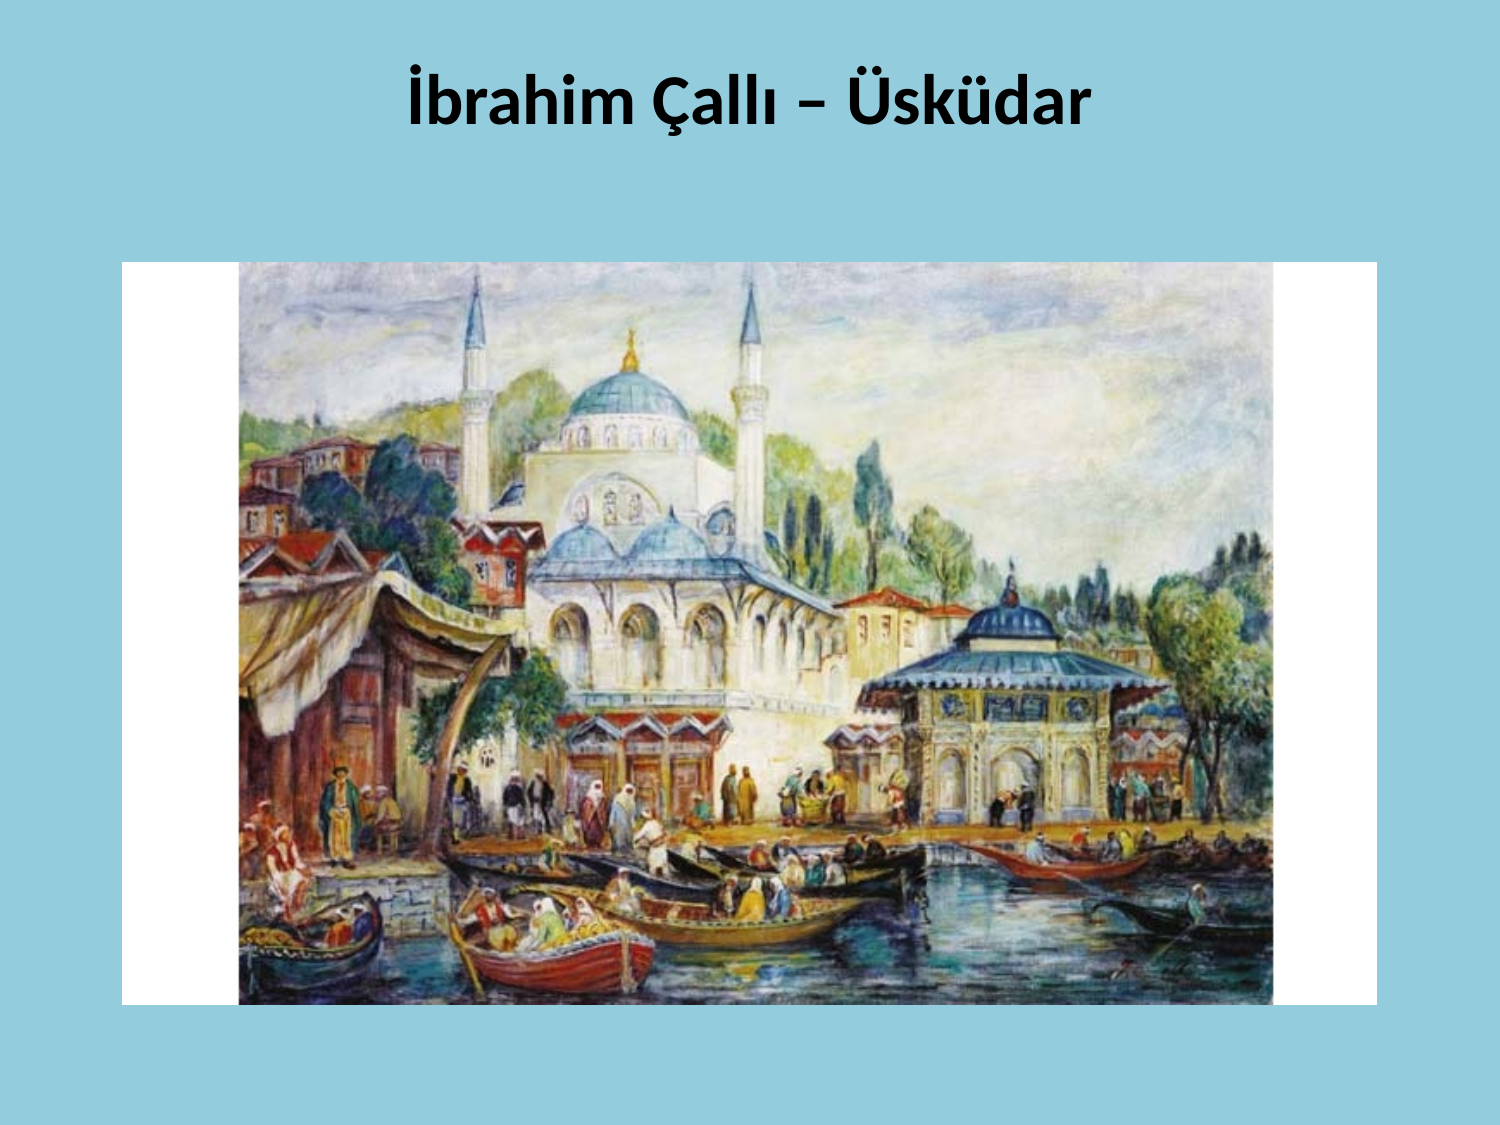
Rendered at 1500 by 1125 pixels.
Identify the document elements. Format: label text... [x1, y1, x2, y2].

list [122, 262, 1378, 1006]
title İbrahim Çallı – Üsküdar [75, 45, 1425, 233]
